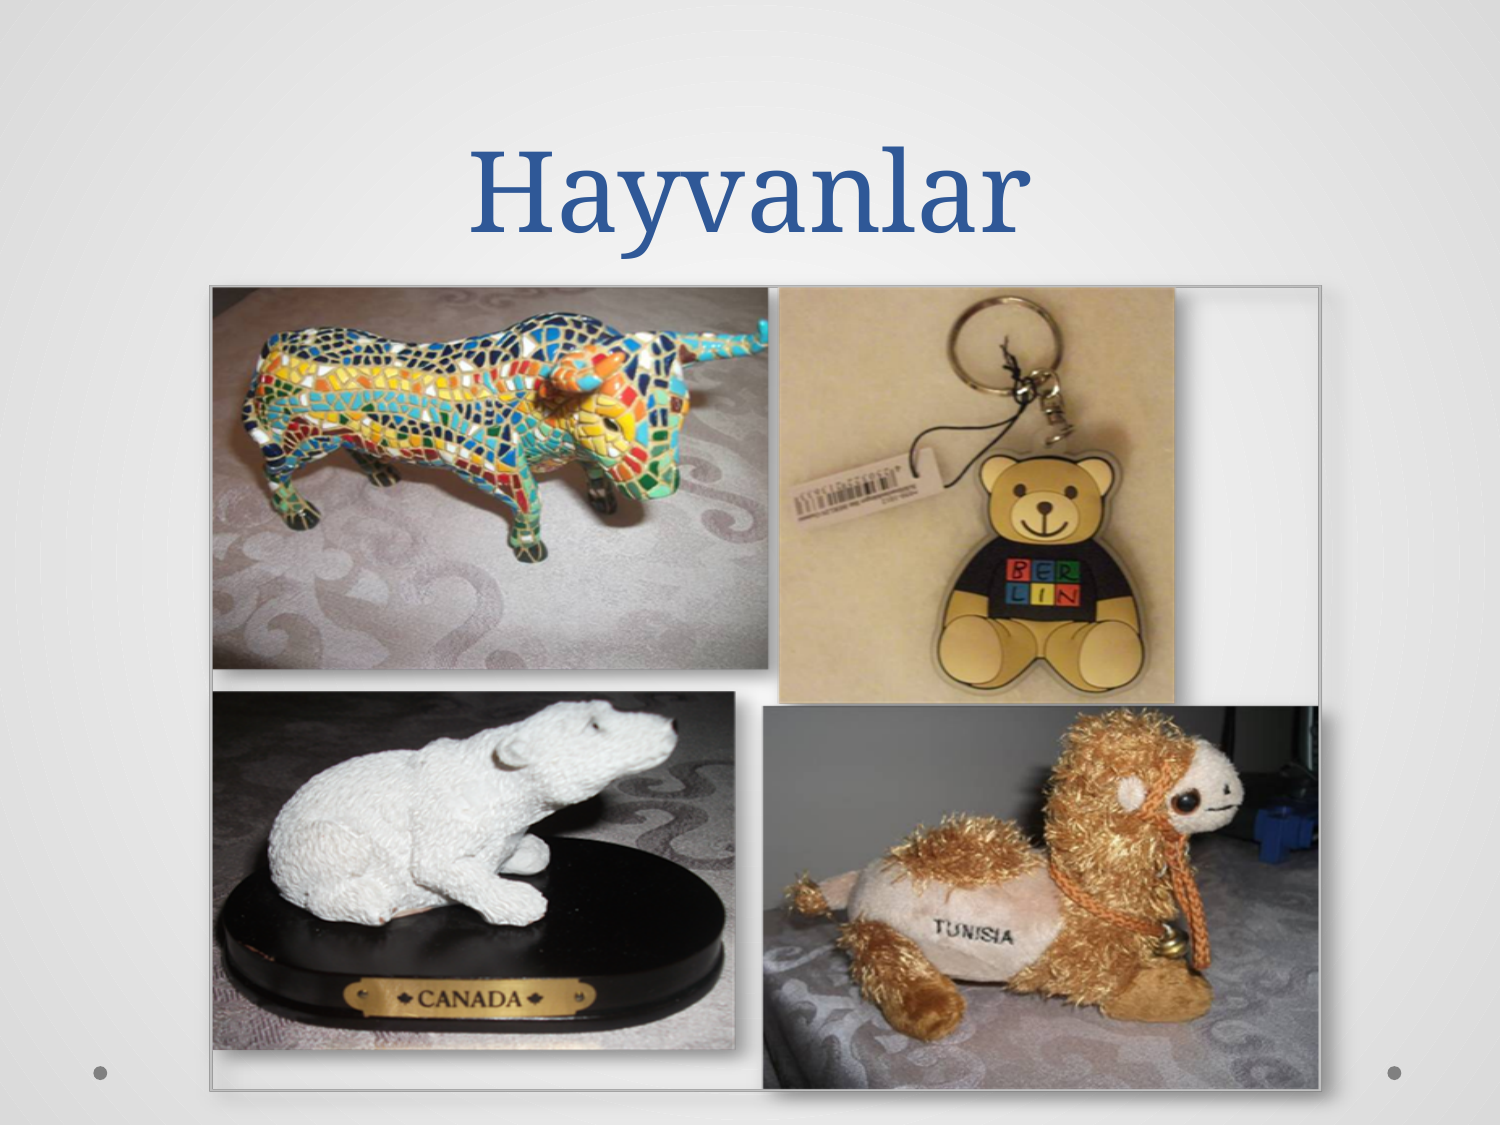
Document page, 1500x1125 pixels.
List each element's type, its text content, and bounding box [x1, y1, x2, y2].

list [187, 268, 1369, 1125]
title Hayvanlar [75, 0, 1425, 263]
